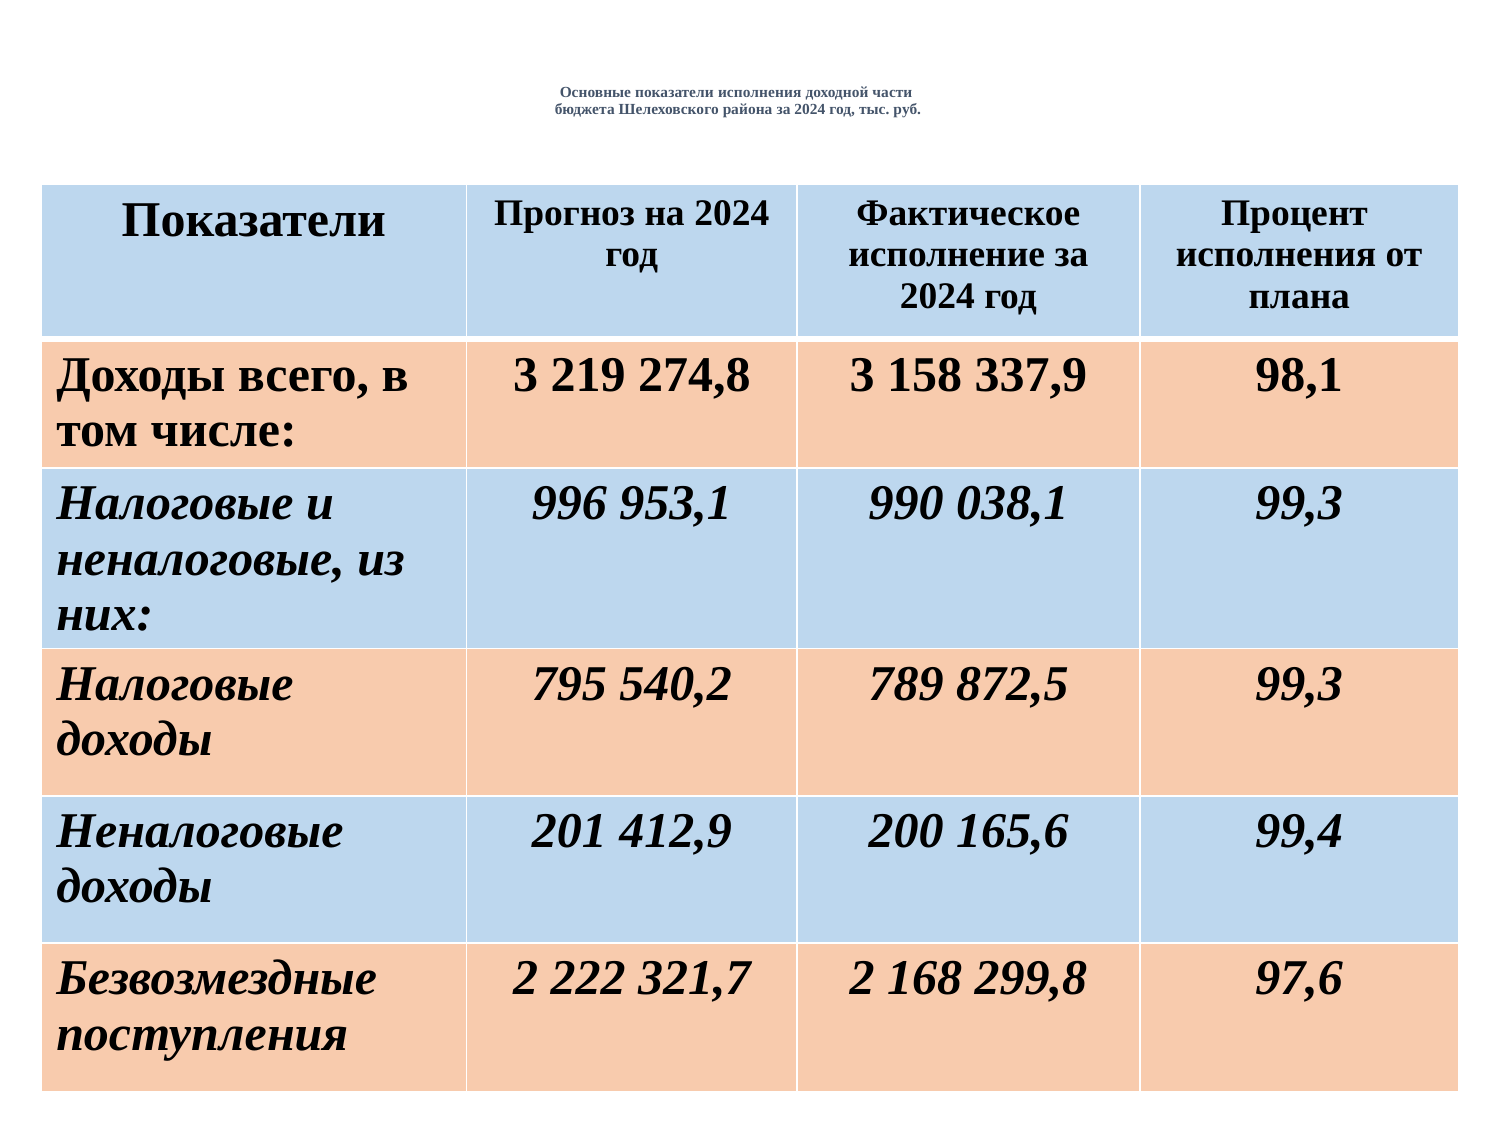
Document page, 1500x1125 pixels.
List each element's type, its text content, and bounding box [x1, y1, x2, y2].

table_header Процент исполнения от плана [1141, 185, 1458, 336]
table_cell Доходы всего, в том числе: [42, 342, 466, 467]
table_cell 3 158 337,9 [798, 342, 1139, 467]
table_cell Безвозмездные поступления [42, 944, 466, 1091]
table_header Прогноз на 2024 год [467, 185, 796, 336]
table_cell Налоговые доходы [42, 649, 466, 795]
table_cell 2 222 321,7 [467, 944, 796, 1091]
table_cell 3 219 274,8 [467, 342, 796, 467]
table_header Фактическое исполнение за 2024 год [798, 185, 1139, 336]
table_cell Неналоговые доходы [42, 797, 466, 942]
table_cell 99,4 [1141, 797, 1458, 942]
table_cell 996 953,1 [467, 469, 796, 648]
title Основные показатели исполнения доходной части бюджета Шелеховского района за 2024 год, тыс. руб. [64, 42, 1408, 161]
table_header Показатели [42, 185, 466, 336]
table_cell 97,6 [1141, 944, 1458, 1091]
table_cell 789 872,5 [798, 649, 1139, 795]
table_cell 98,1 [1141, 342, 1458, 467]
table_cell 795 540,2 [467, 649, 796, 795]
table_cell 2 168 299,8 [798, 944, 1139, 1091]
table_cell 990 038,1 [798, 469, 1139, 648]
table_cell 201 412,9 [467, 797, 796, 942]
table_cell Налоговые и неналоговые, из них: [42, 469, 466, 648]
table_cell 99,3 [1141, 469, 1458, 648]
table_cell 99,3 [1141, 649, 1458, 795]
table_cell 200 165,6 [798, 797, 1139, 942]
